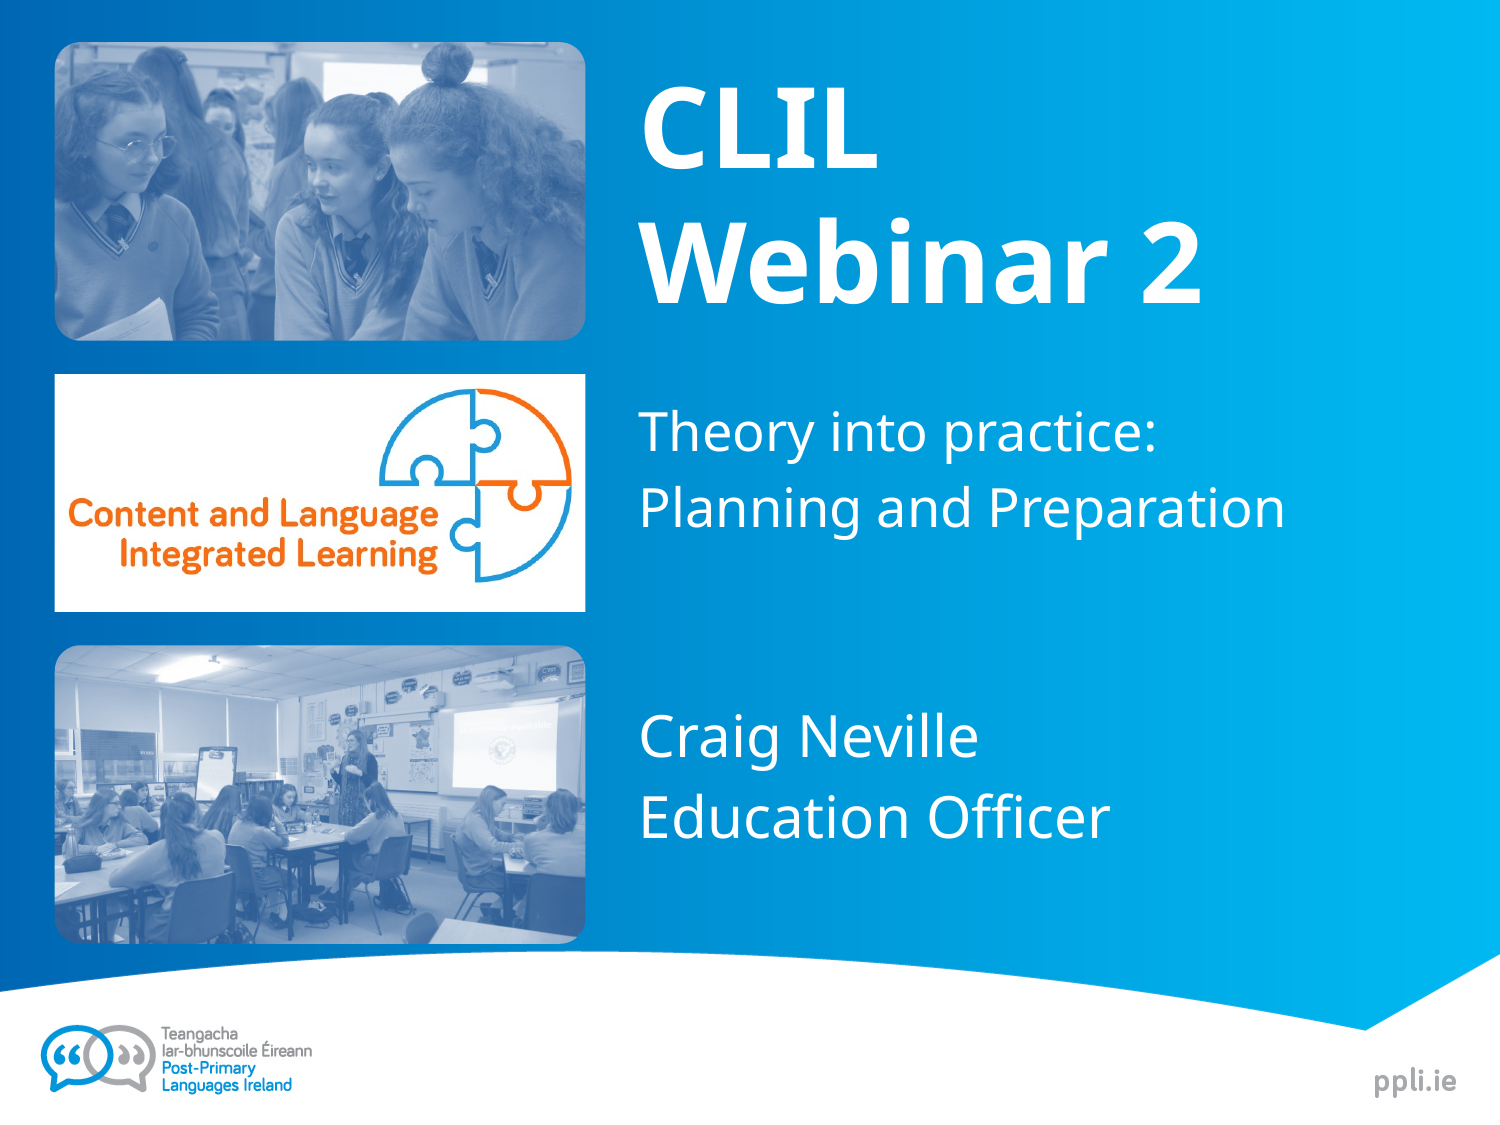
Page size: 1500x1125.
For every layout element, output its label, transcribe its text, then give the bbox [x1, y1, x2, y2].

picture [0, 0, 1500, 1125]
text_box Craig Neville Education Officer [623, 691, 1302, 898]
subtitle Theory into practice: Planning and Preparation [623, 389, 1302, 597]
title CLIL Webinar 2 [623, 70, 1382, 312]
